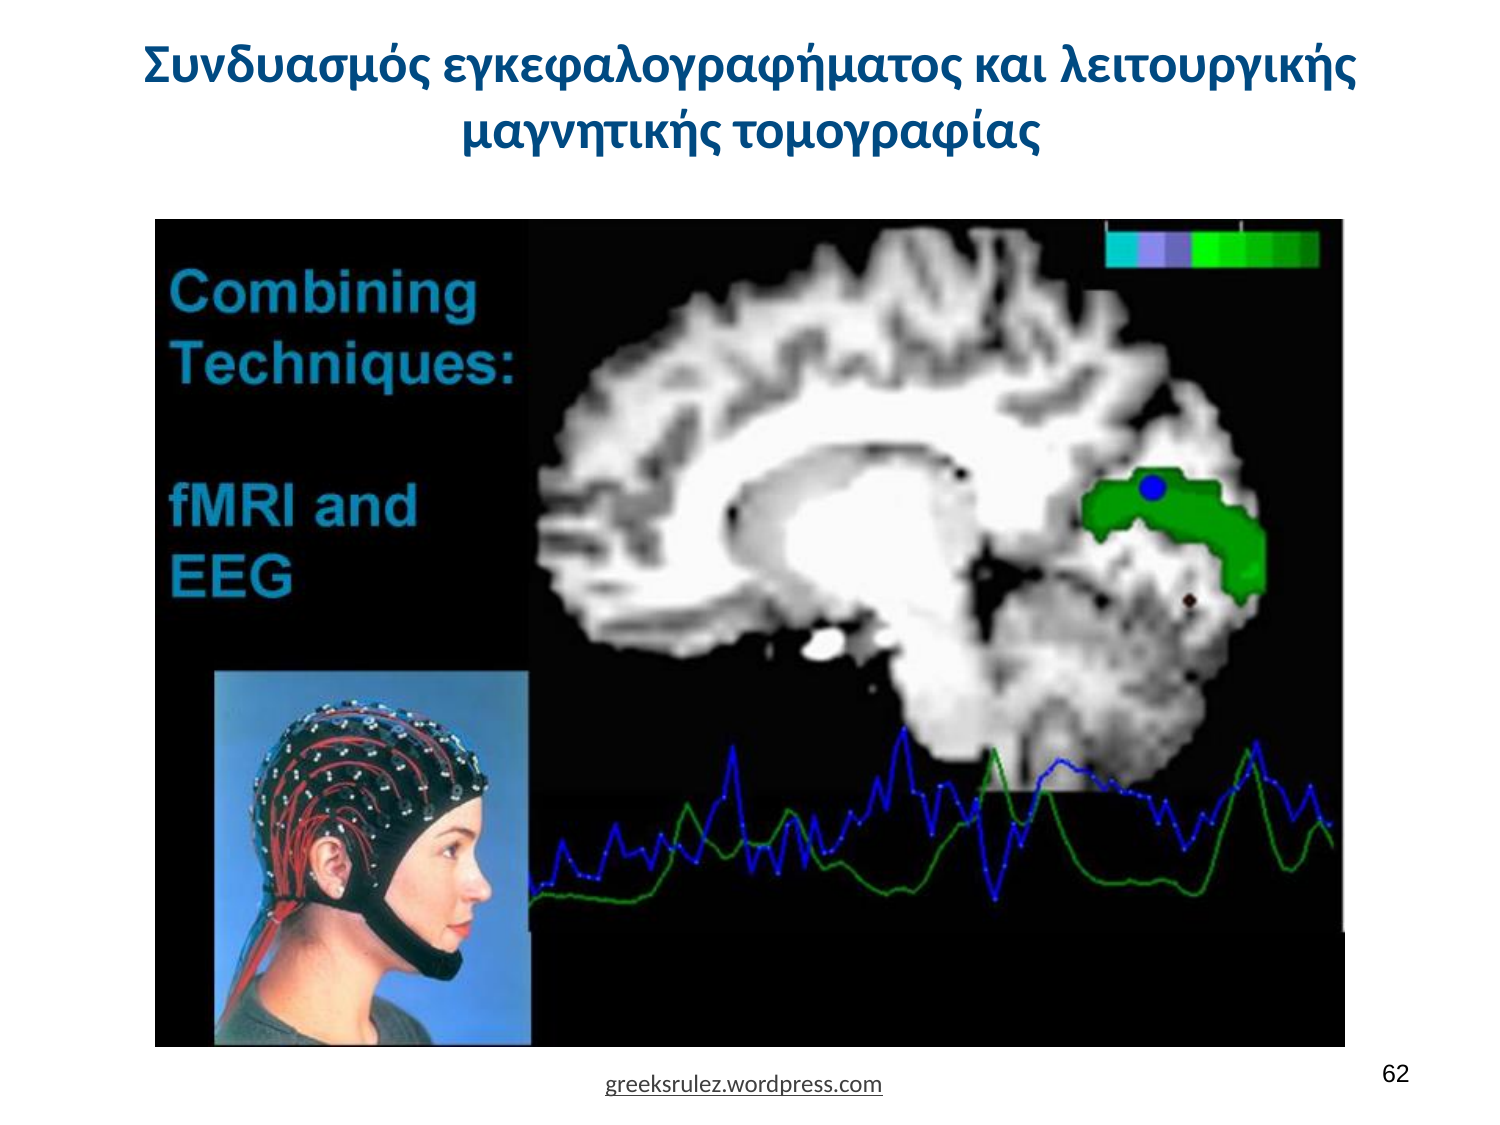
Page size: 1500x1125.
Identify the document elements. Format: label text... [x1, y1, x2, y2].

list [155, 219, 1345, 1048]
title Συνδυασμός εγκεφαλογραφήματος και λειτουργικής μαγνητικής τομογραφίας [76, 19, 1427, 169]
text_box greeksrulez.wordpress.com [369, 1060, 1120, 1106]
slide_number 61 [1074, 1042, 1425, 1103]
